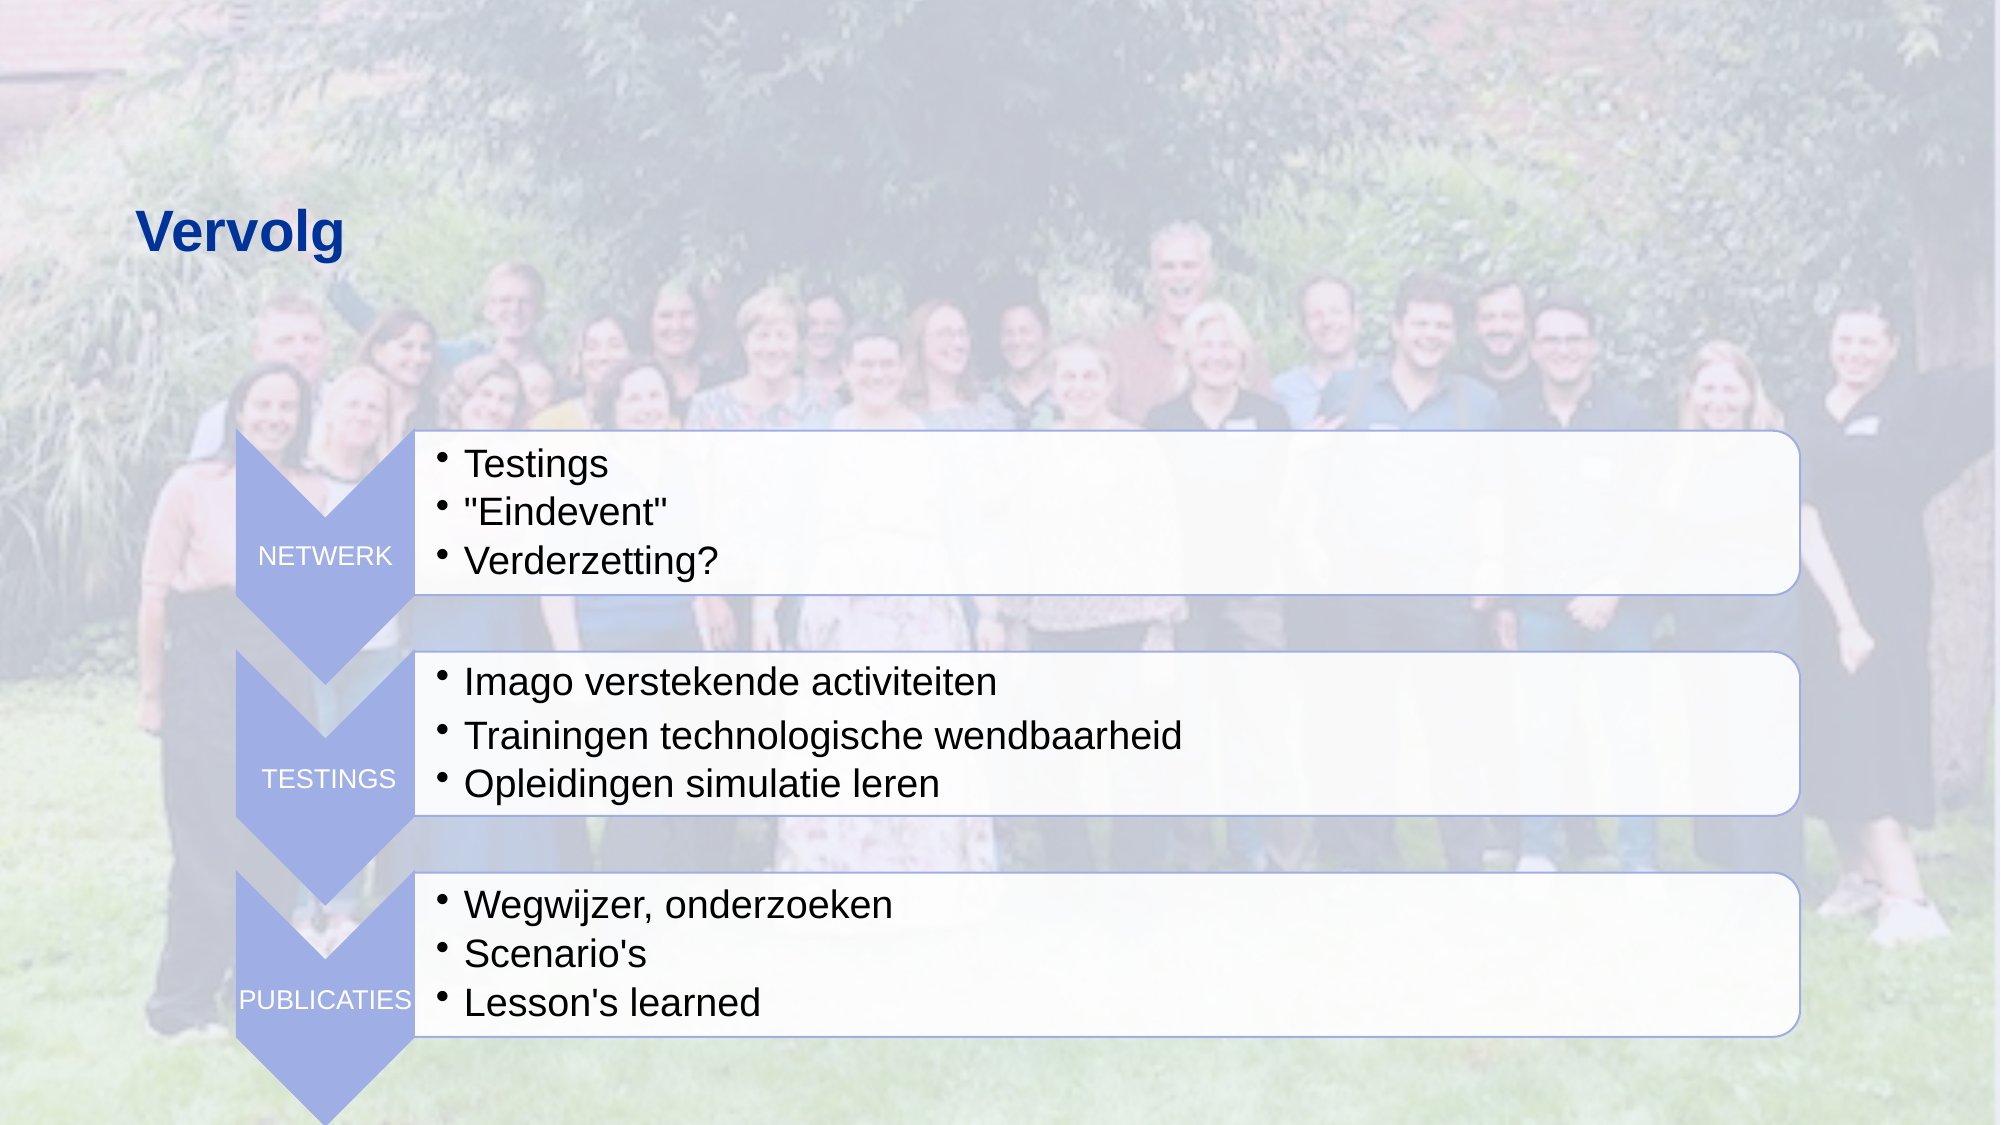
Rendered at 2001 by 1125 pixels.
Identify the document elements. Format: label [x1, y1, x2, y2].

text_box [236, 430, 1801, 1125]
picture [0, 0, 2000, 1125]
